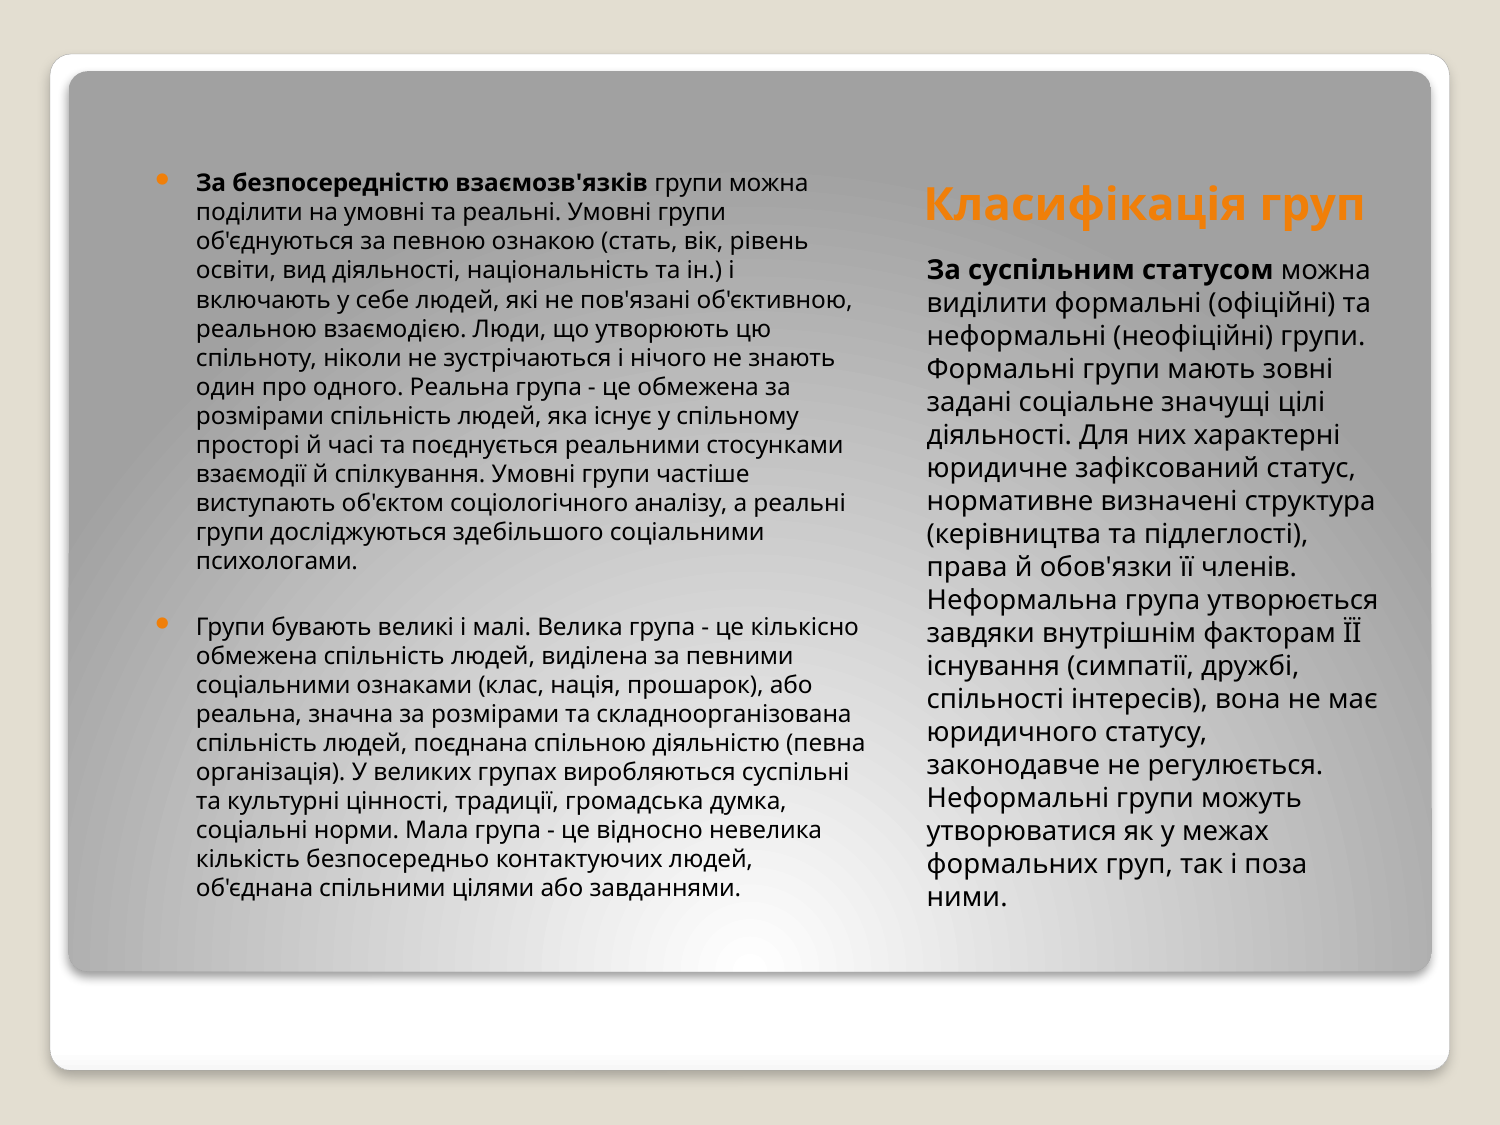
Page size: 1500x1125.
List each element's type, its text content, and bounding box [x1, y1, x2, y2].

list За безпосередністю взаємозв'язків групи можна поділити на умовні та реальні. Умовні групи об'єднуються за певною ознакою (стать, вік, рівень освіти, вид діяльності, національність та ін.) і включають у себе людей, які не пов'язані об'єктивною, реальною взаємодією. Люди, що утворюють цю спільноту, ніколи не зустрічаються і нічого не знають один про одного. Реальна група - це обмежена за розмірами спільність людей, яка існує у спільному просторі й часі та поєднується реальними стосунками взаємодії й спілкування. Умовні групи частіше виступають об'єктом соціологічного аналізу, а реальні групи досліджуються здебільшого соціальними психологами. Групи бувають великі і малі. Велика група - це кількісно обмежена спільність людей, виділена за певними соціальними ознаками (клас, нація, прошарок), або реальна, значна за розмірами та складноорганізована спільність людей, поєднана спільною діяльністю (певна організація). У великих групах виробляються суспільні та культурні цінності, традиції, громадська думка, соціальні норми. Мала група - це відносно невелика кількість безпосередньо контактуючих людей, об'єднана спільними цілями або завданнями. [124, 152, 884, 928]
list За суспільним статусом можна виділити формальні (офіційні) та неформальні (неофіційні) групи. Формальні групи мають зовні задані соціальне значущі цілі діяльності. Для них характерні юридичне зафіксований статус, нормативне визначені структура (керівництва та підлеглості), права й обов'язки її членів. Неформальна група утворюється завдяки внутрішнім факторам ЇЇ існування (симпатії, дружбі, спільності інтересів), вона не має юридичного статусу, законодавче не регулюється. Неформальні групи можуть утворюватися як у межах формальних груп, так і поза ними. [908, 237, 1397, 928]
title Класифікація груп [908, 87, 1397, 237]
